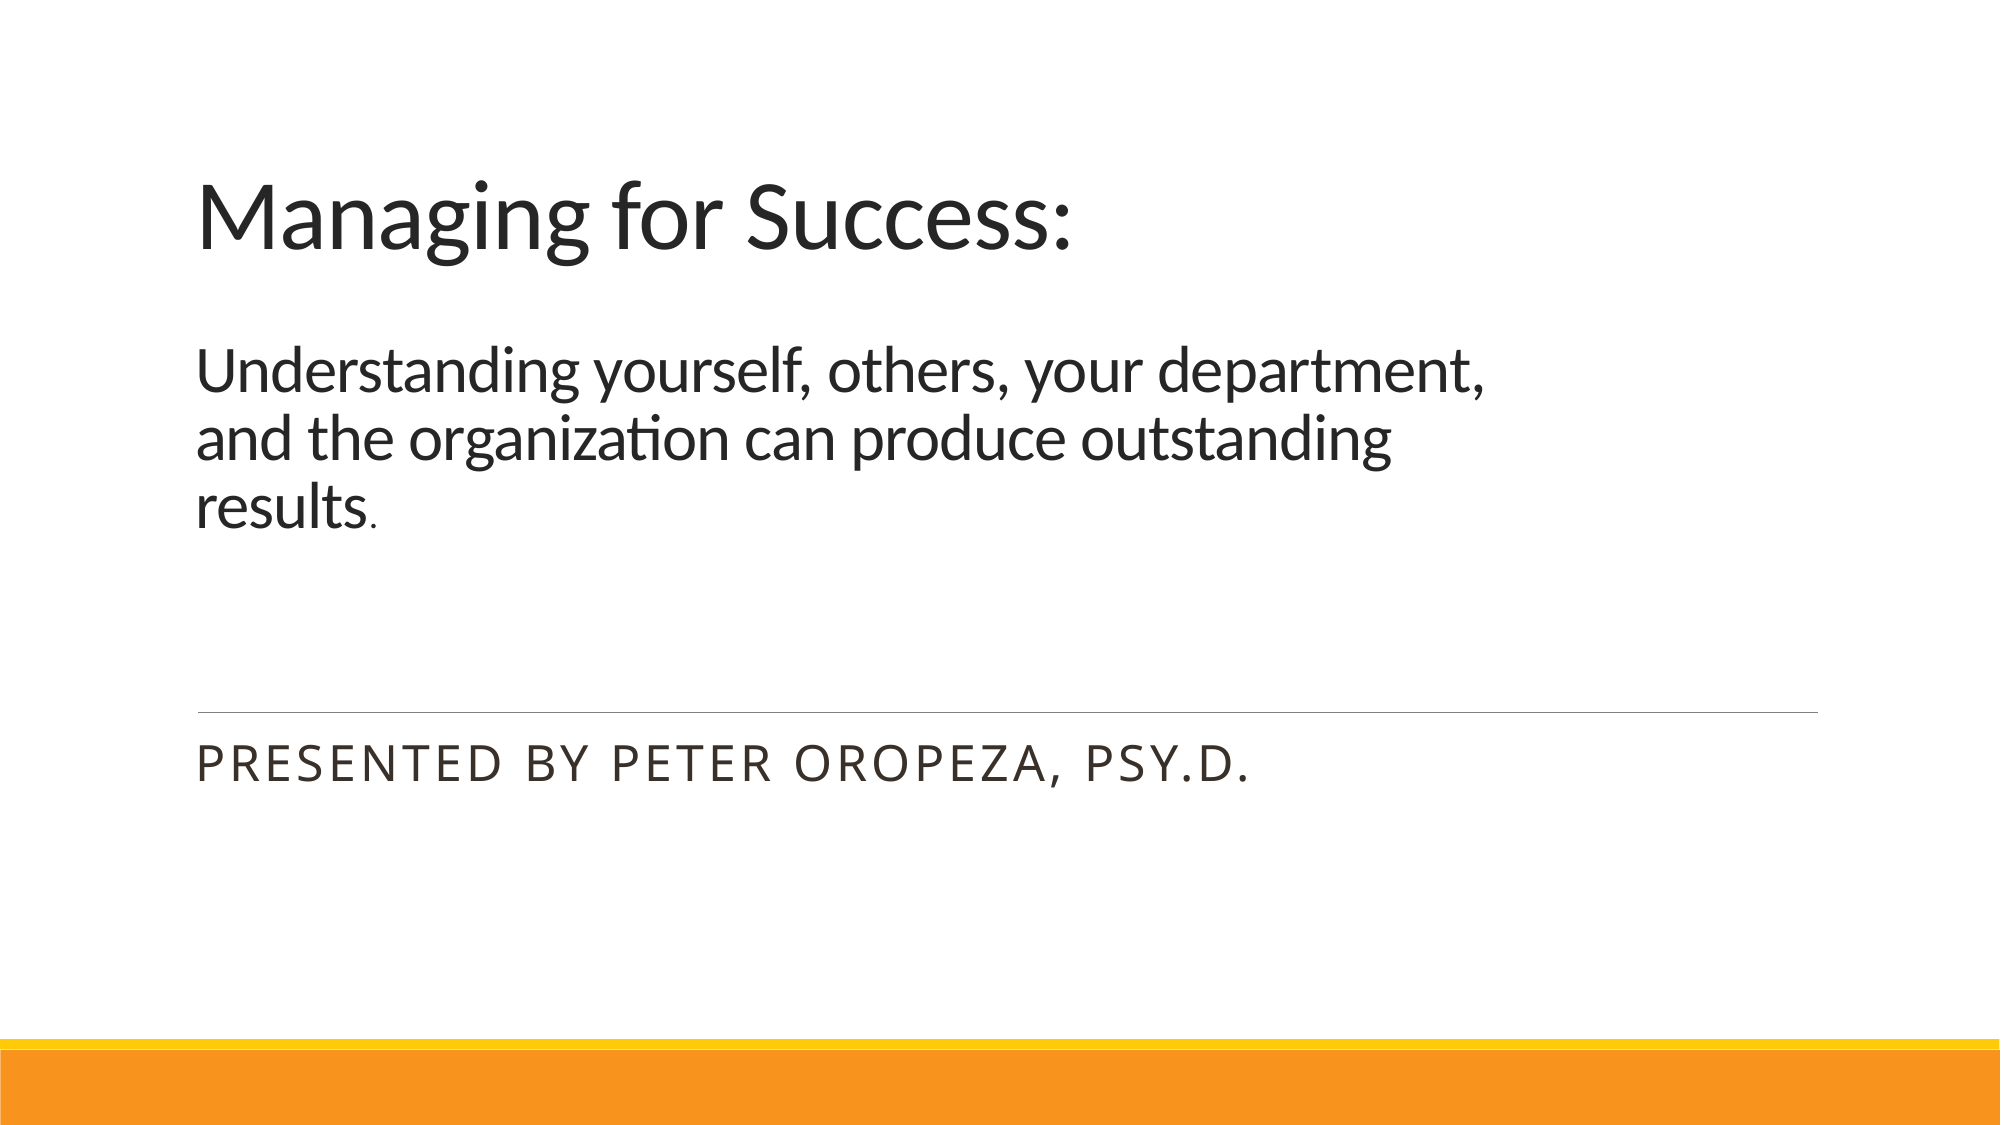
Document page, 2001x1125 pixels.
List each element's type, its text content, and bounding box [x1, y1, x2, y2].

title Managing for Success: Understanding yourself, others, your department, and the organization can produce outstanding results. [180, 124, 1568, 710]
subtitle Presented by Peter Oropeza, psy.D. [180, 730, 1831, 919]
